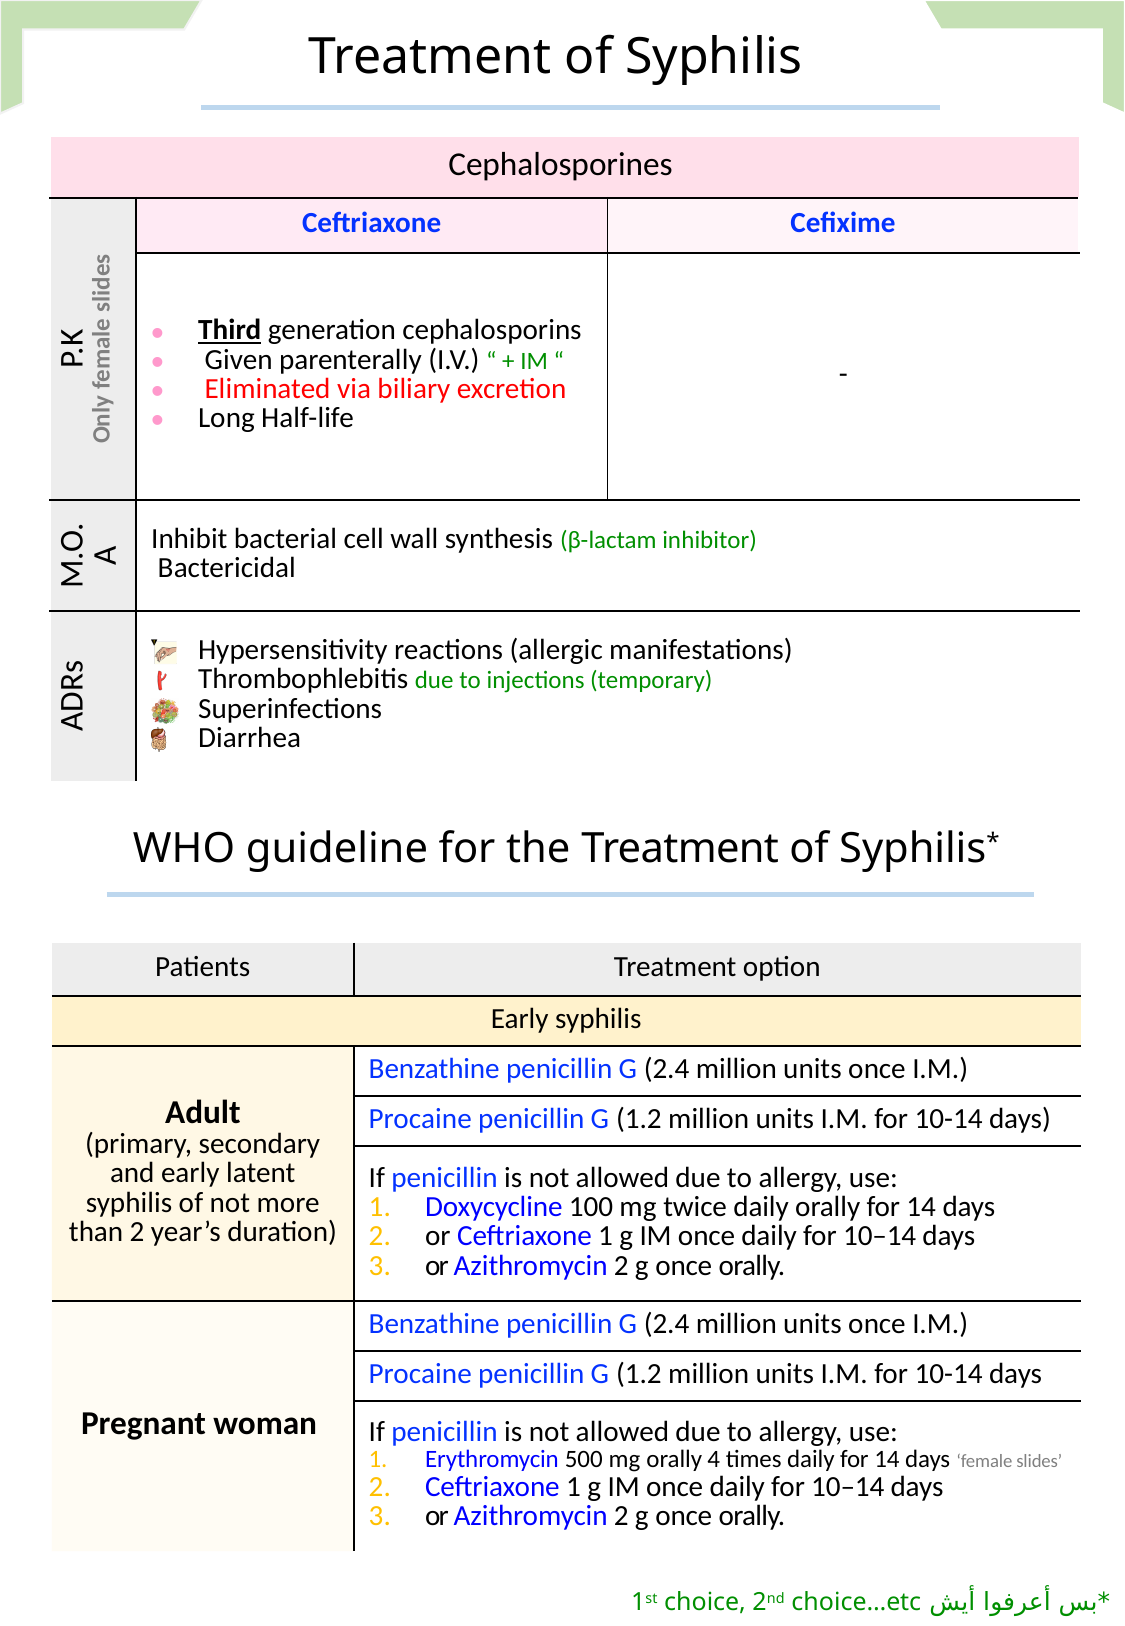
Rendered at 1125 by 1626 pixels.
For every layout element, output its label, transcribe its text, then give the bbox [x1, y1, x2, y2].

table_cell Early syphilis [52, 997, 1081, 1045]
table_cell Third generation cephalosporins Given parenterally (I.V.) “ + IM “ Eliminated via biliary excretion Long Half-life [137, 254, 607, 499]
table_cell Benzathine penicillin G (2.4 million units once I.M.) [355, 1047, 1081, 1095]
table_cell Procaine penicillin G (1.2 million units I.M. for 10-14 days [355, 1352, 1081, 1400]
table_cell M.O.A [51, 501, 135, 610]
text_box WHO guideline for the Treatment of Syphilis* [51, 813, 1081, 879]
table_cell - [608, 254, 1078, 499]
table_cell If penicillin is not allowed due to allergy, use: Erythromycin 500 mg orally 4 times daily for 14 days ‘female slides’ Ceftriaxone 1 g IM once daily for 10–14 days or Azithromycin 2 g once orally. [355, 1402, 1081, 1551]
picture [151, 639, 178, 665]
table_cell Hypersensitivity reactions (allergic manifestations) Thrombophlebitis due to injections (temporary) Superinfections Diarrhea [137, 612, 1078, 781]
picture [151, 698, 179, 724]
table_cell Adult (primary, secondary and early latent syphilis of not more than 2 year’s duration) [52, 1047, 353, 1300]
text_box *بس أعرفوا أيش 1st choice, 2nd choice…etc [0, 1578, 1125, 1624]
table_cell Cefixime [608, 199, 1078, 252]
table_cell Benzathine penicillin G (2.4 million units once I.M.) [355, 1302, 1081, 1350]
picture [151, 668, 173, 695]
table_header Cephalosporines [51, 137, 1079, 197]
text_box [922, 0, 1125, 115]
table_cell If penicillin is not allowed due to allergy, use: Doxycycline 100 mg twice daily orally for 14 days or Ceftriaxone 1 g IM once daily for 10–14 days or Azithromycin 2 g once orally. [355, 1147, 1081, 1300]
table_cell ADRs [51, 612, 135, 781]
picture [151, 727, 177, 753]
text_box Treatment of Syphilis [131, 15, 994, 91]
table_cell P.K Only female slides [51, 199, 135, 499]
table_cell Procaine penicillin G (1.2 million units I.M. for 10-14 days) [355, 1097, 1081, 1145]
table_cell Pregnant woman [52, 1302, 353, 1551]
table_header Treatment option [355, 943, 1081, 995]
table_cell Ceftriaxone [137, 199, 607, 252]
table_header Patients [52, 943, 353, 995]
table_cell Inhibit bacterial cell wall synthesis (β-lactam inhibitor) Bactericidal [137, 501, 1078, 610]
text_box [0, 0, 203, 115]
